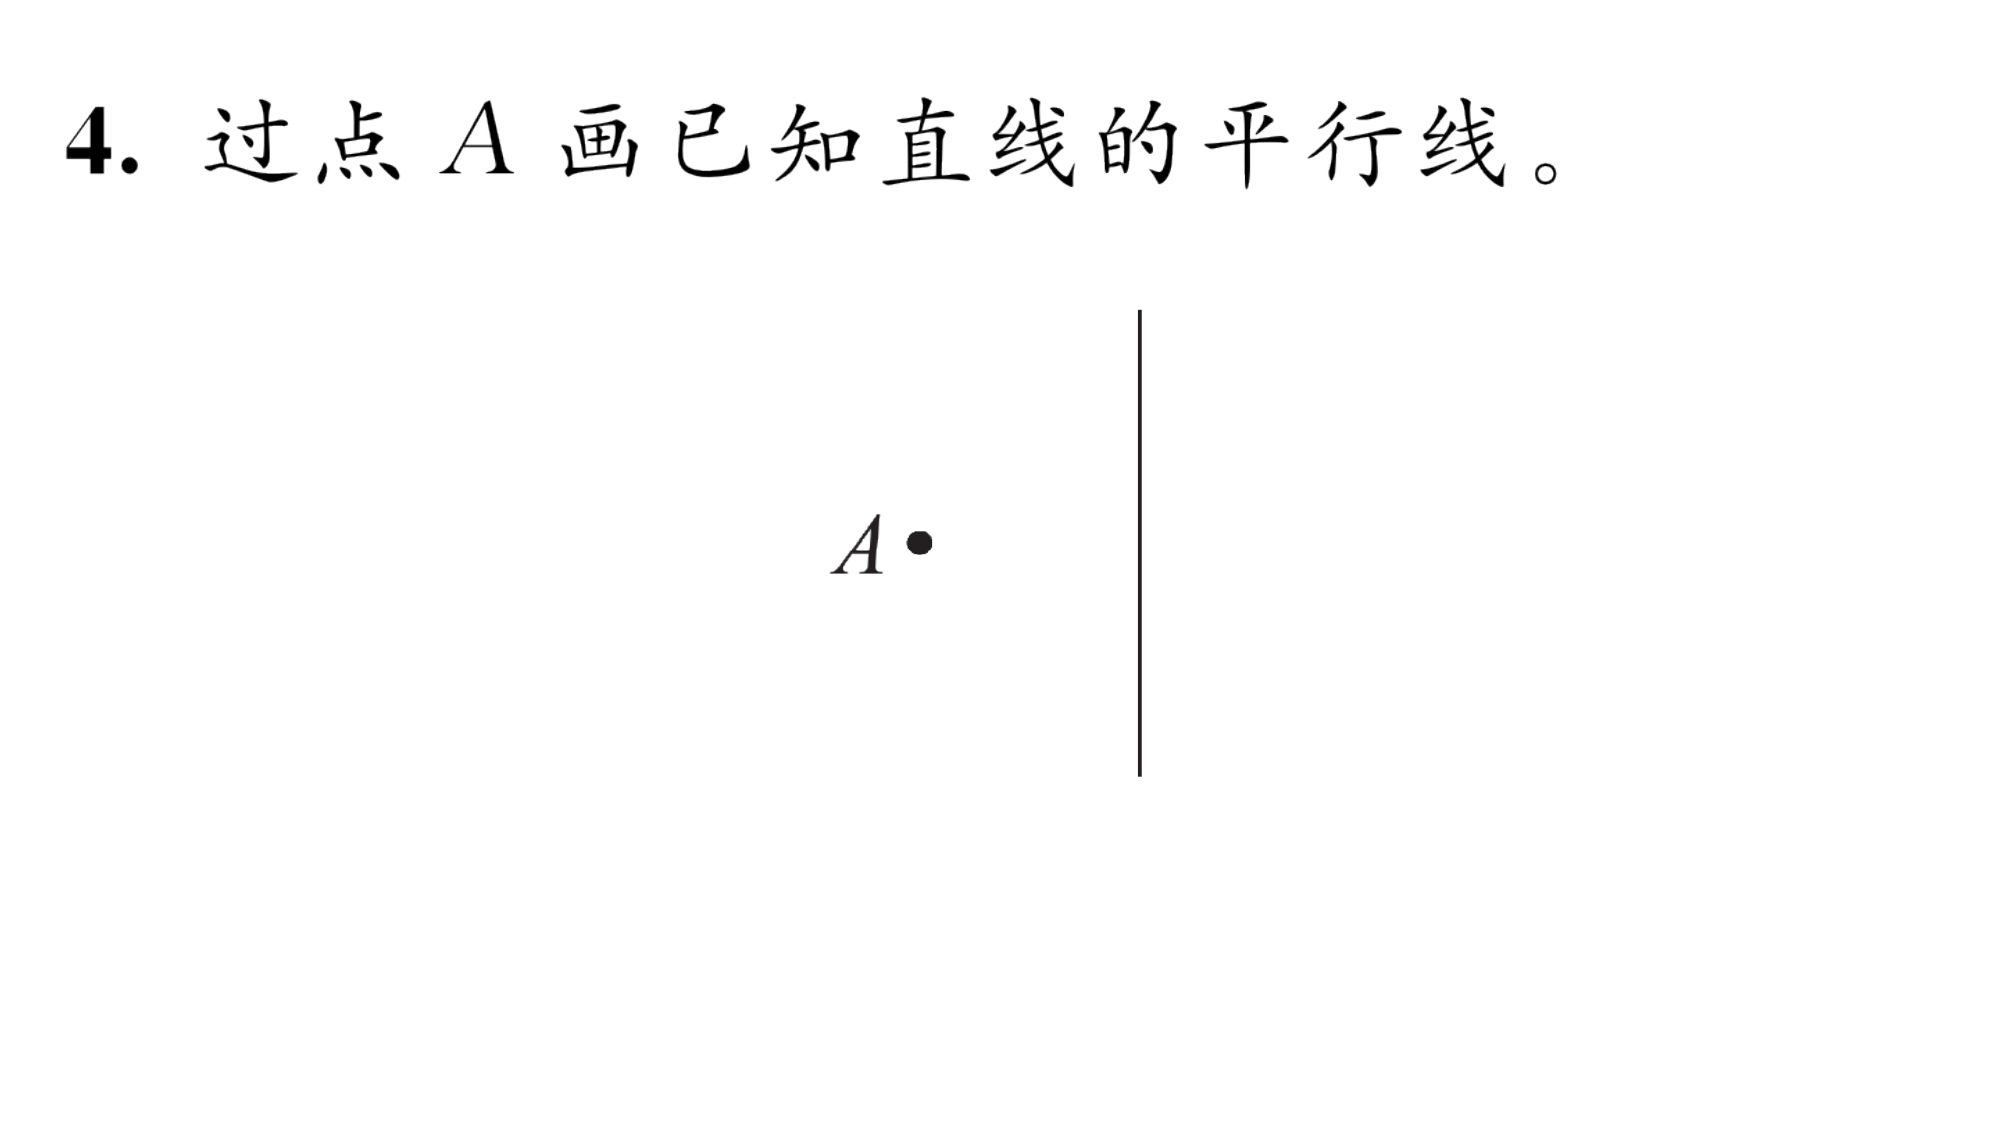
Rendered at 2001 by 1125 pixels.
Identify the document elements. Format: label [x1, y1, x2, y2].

picture [58, 58, 1949, 862]
